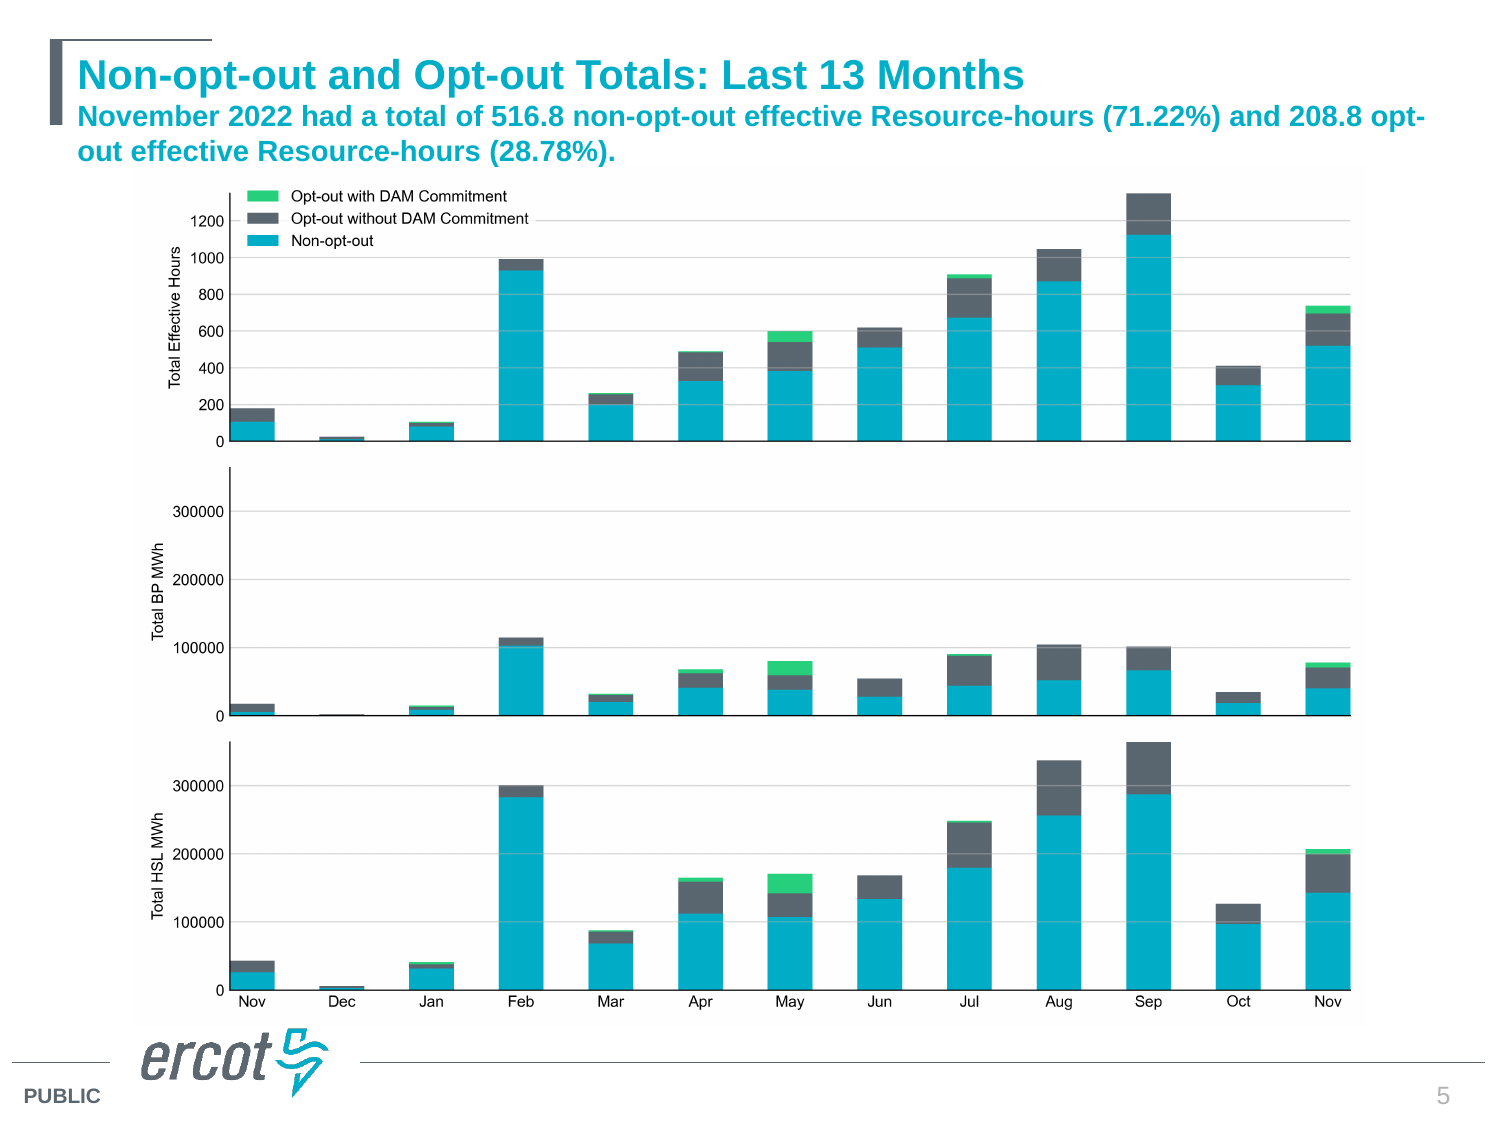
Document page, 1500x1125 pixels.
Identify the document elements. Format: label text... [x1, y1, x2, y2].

title Non-opt-out and Opt-out Totals: Last 13 Months November 2022 had a total of 516.8 non-opt-out effective Resource-hours (71.22%) and 208.8 opt-out effective Resource-hours (28.78%). [62, 40, 1450, 165]
picture [133, 164, 1367, 1100]
slide_number 5 [1400, 1076, 1488, 1113]
